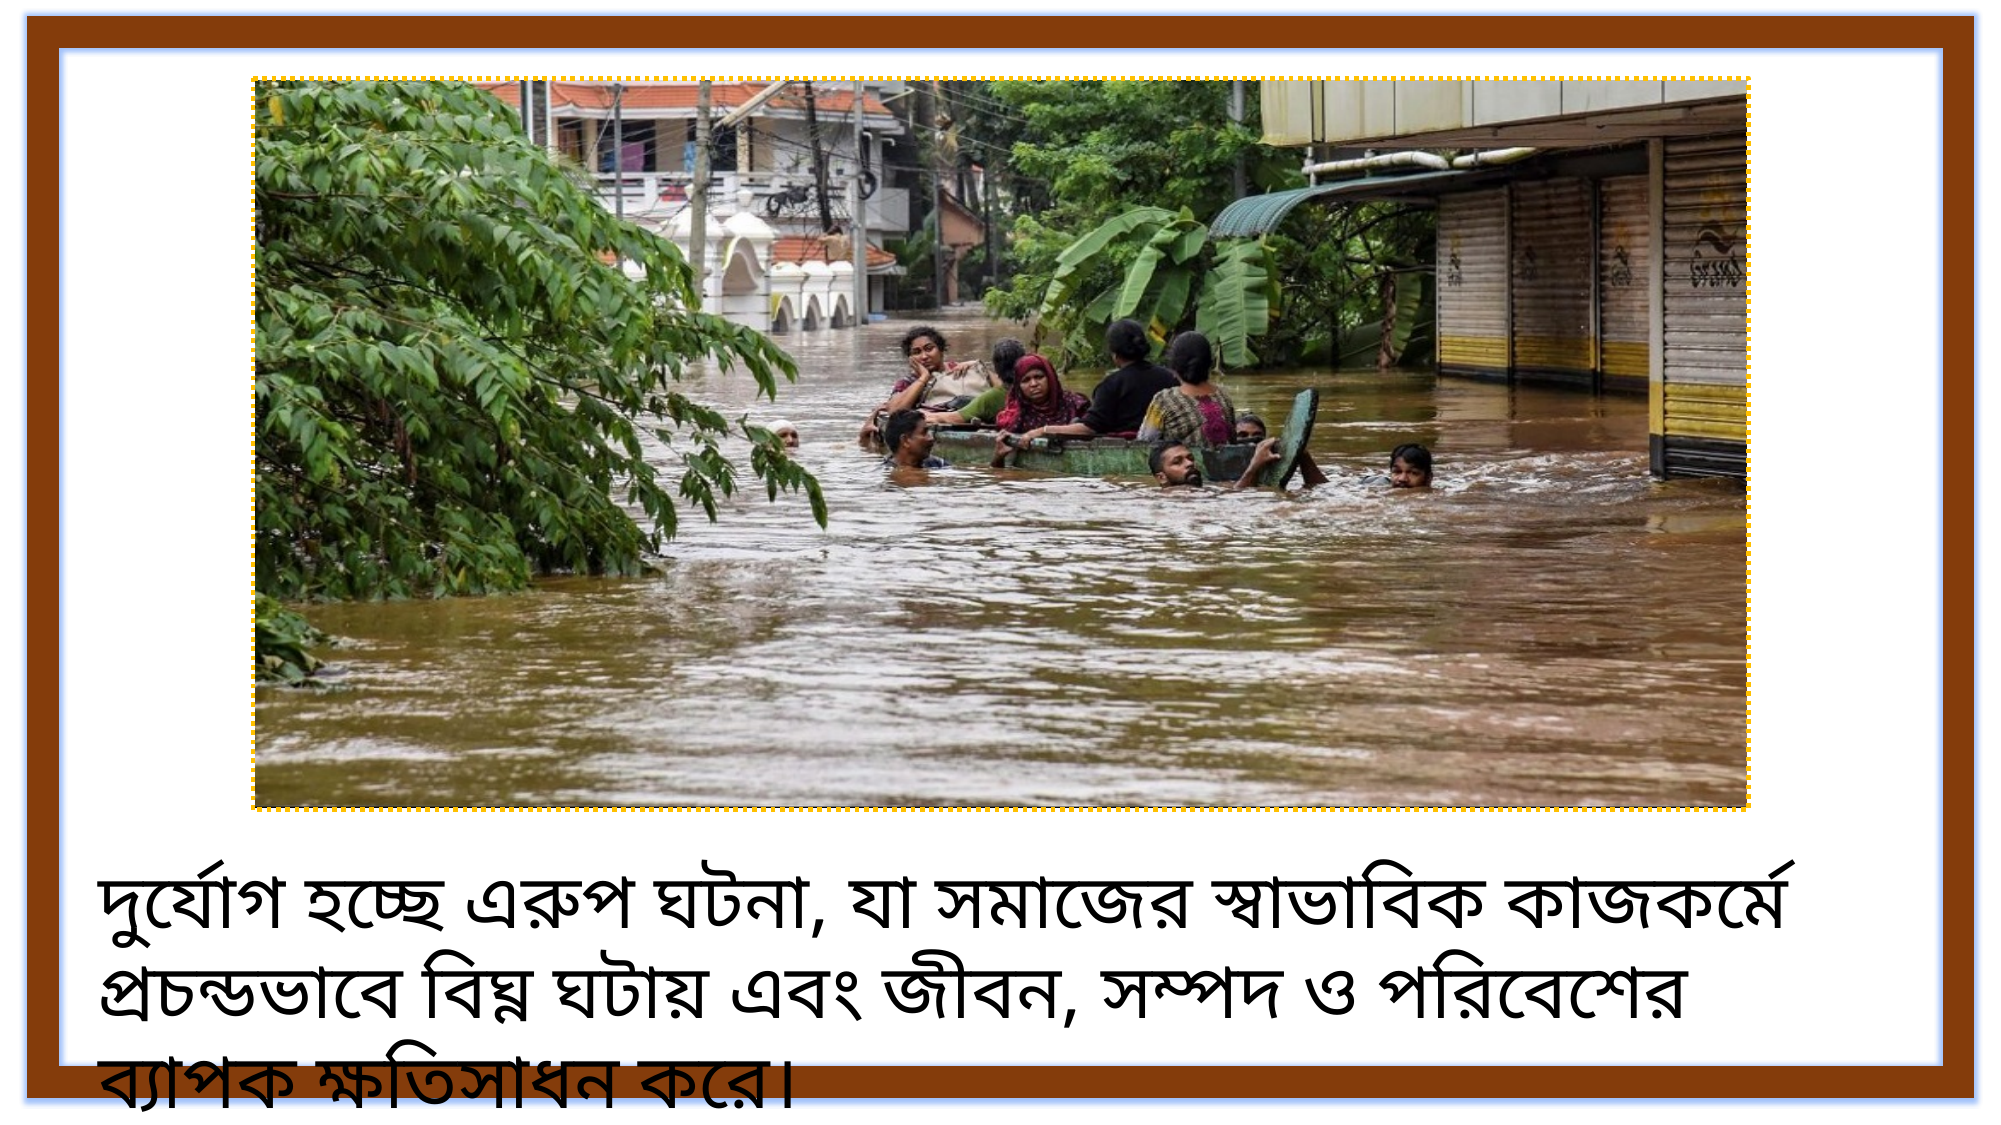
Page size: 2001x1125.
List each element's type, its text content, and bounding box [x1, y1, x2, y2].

text_box [42, 31, 1960, 1083]
text_box দুর্যোগ হচ্ছে এরুপ ঘটনা, যা সমাজের স্বাভাবিক কাজকর্মে প্রচন্ডভাবে বিঘ্ন ঘটায় এবং জীবন, সম্পদ ও পরিবেশের ব্যাপক ক্ষতিসাধন করে। [83, 846, 1882, 1125]
picture [255, 80, 1747, 808]
